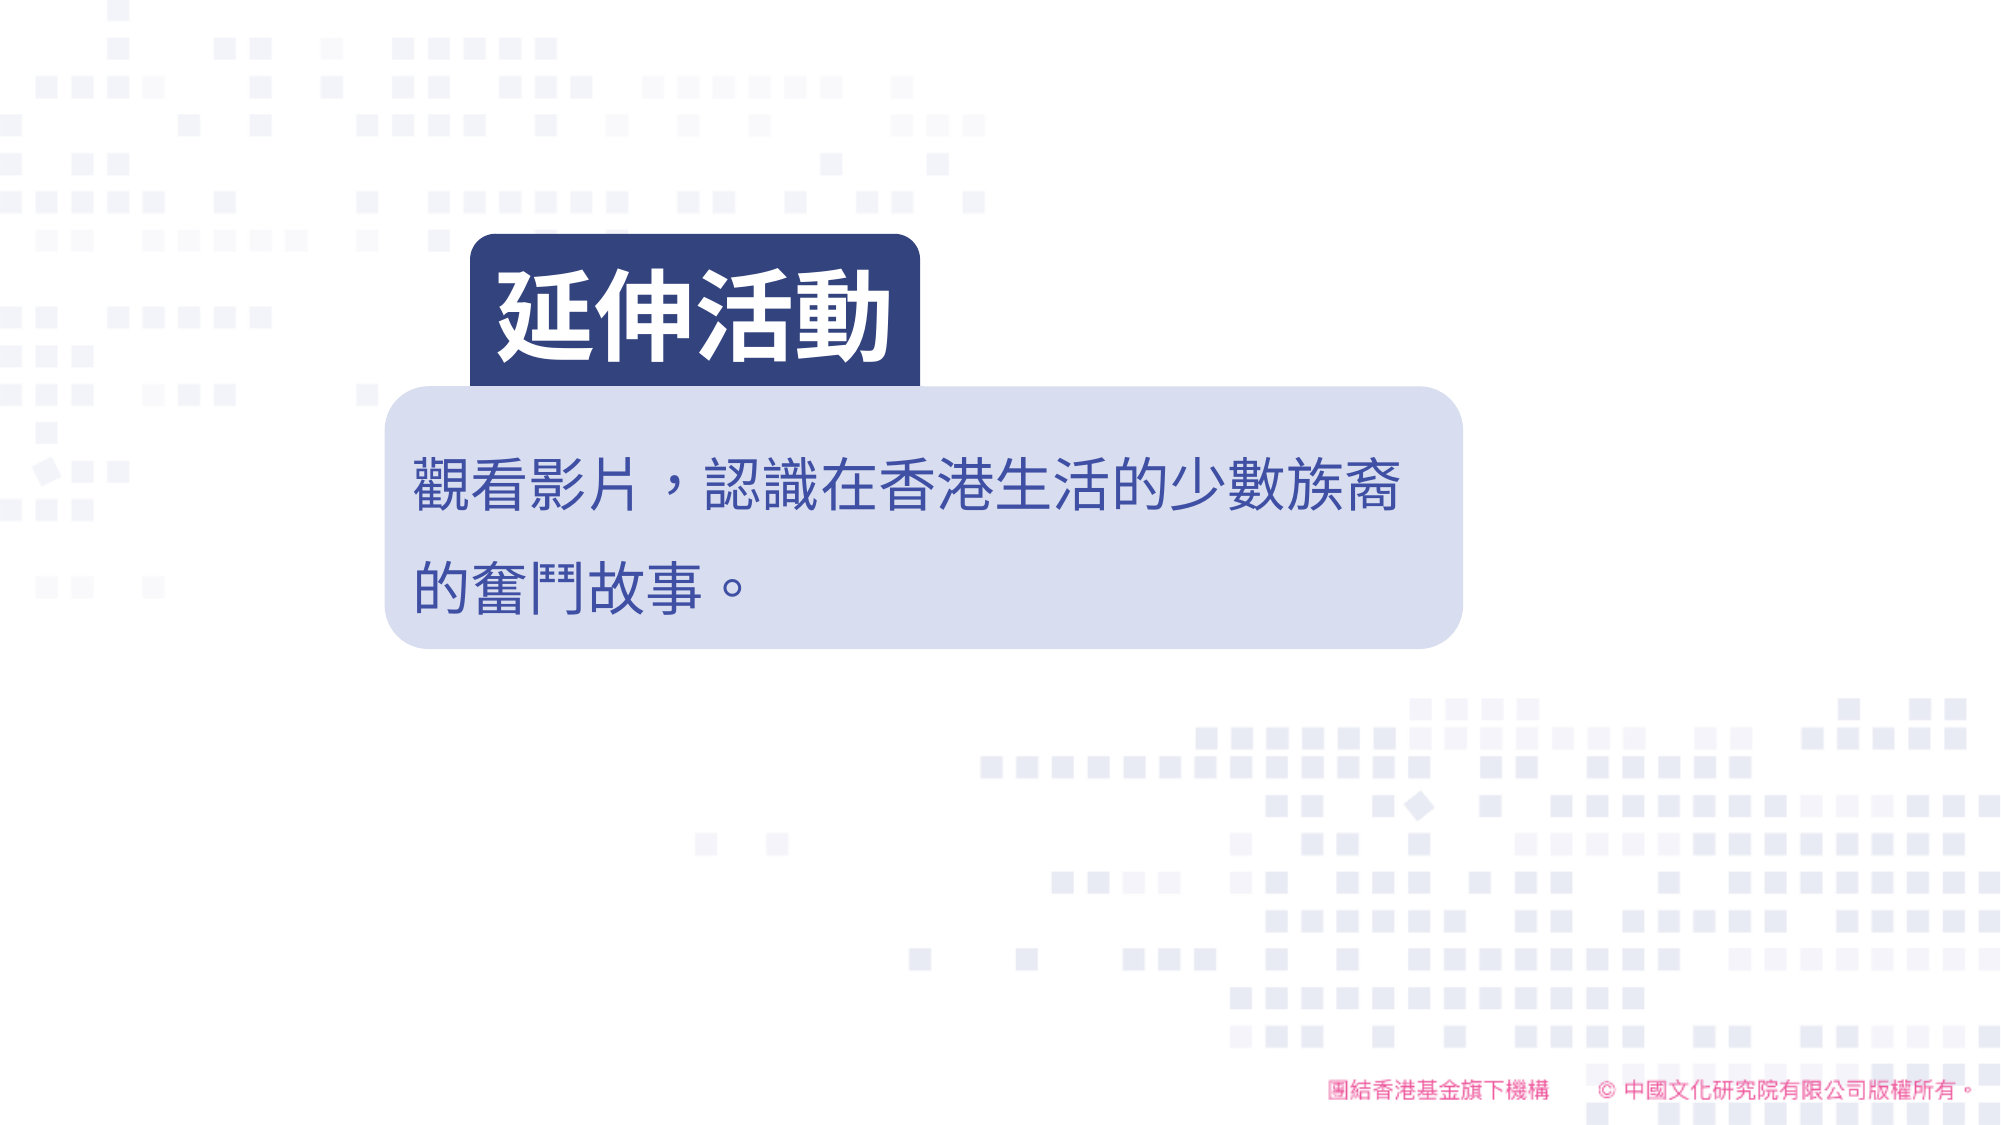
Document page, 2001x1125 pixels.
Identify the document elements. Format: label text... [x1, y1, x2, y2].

picture [0, 0, 2001, 1125]
text_box 觀看影片，認識在香港生活的少數族裔的奮鬥故事。 [383, 385, 1465, 651]
text_box 延伸活動 [469, 232, 922, 385]
